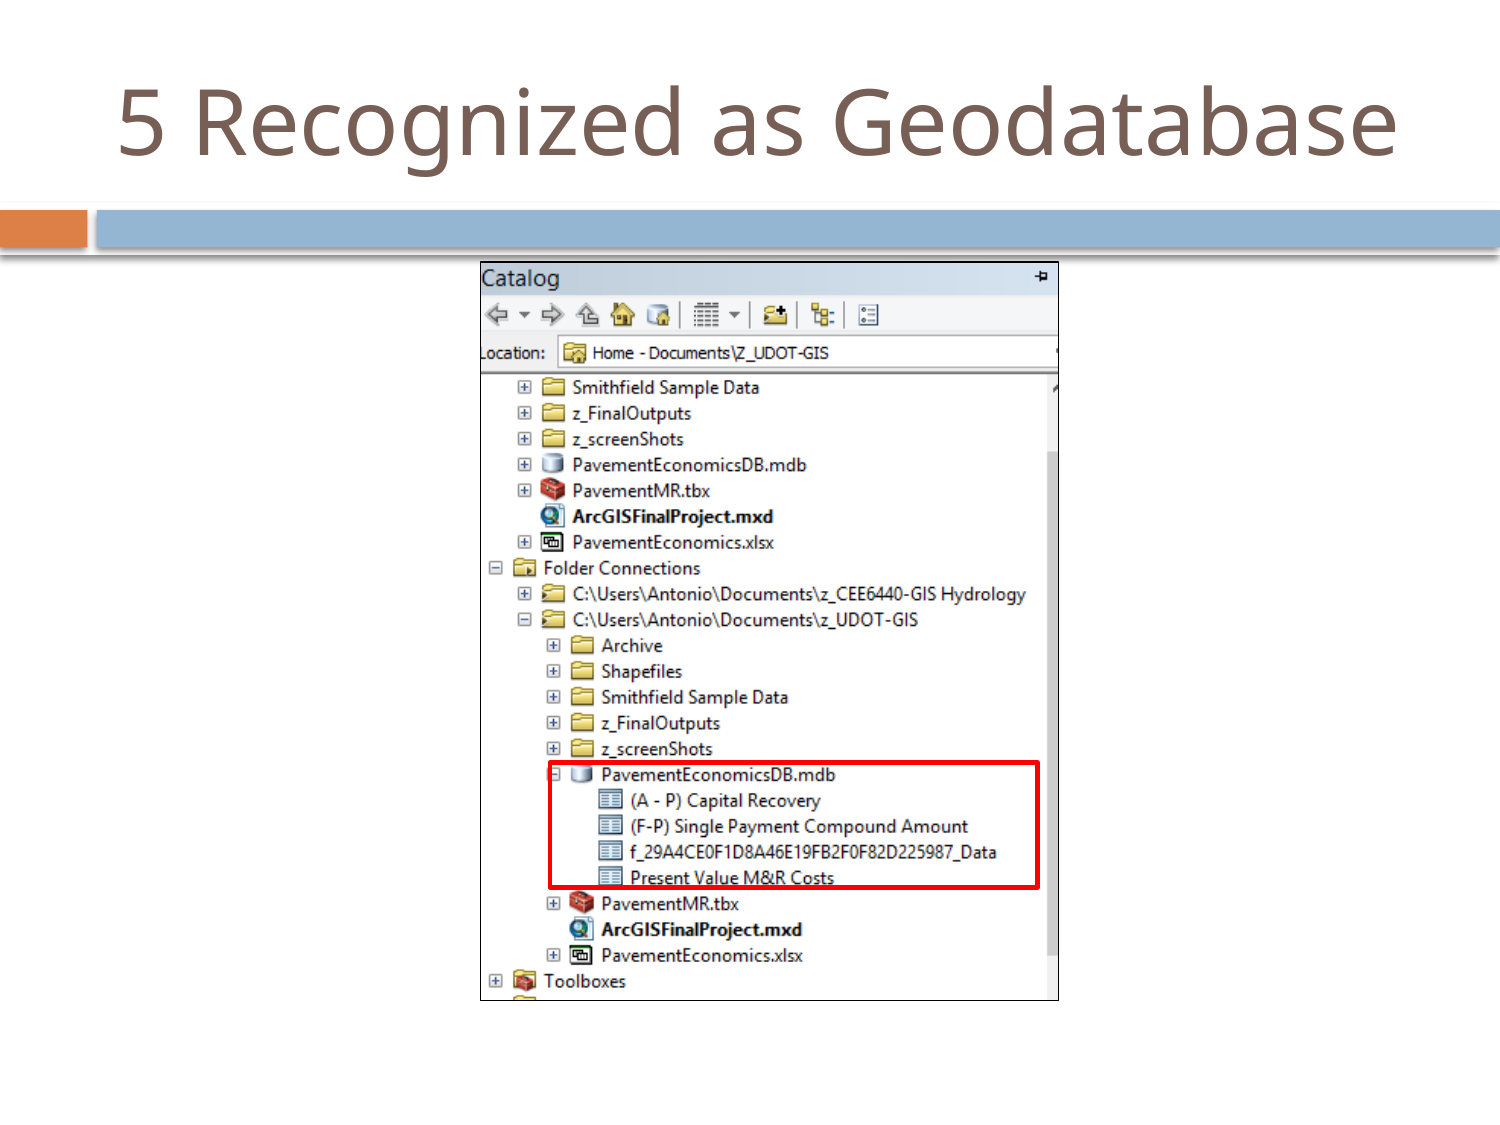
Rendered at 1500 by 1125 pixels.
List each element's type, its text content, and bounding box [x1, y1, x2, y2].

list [480, 262, 1058, 1001]
title 5 Recognized as Geodatabase [100, 37, 1438, 200]
